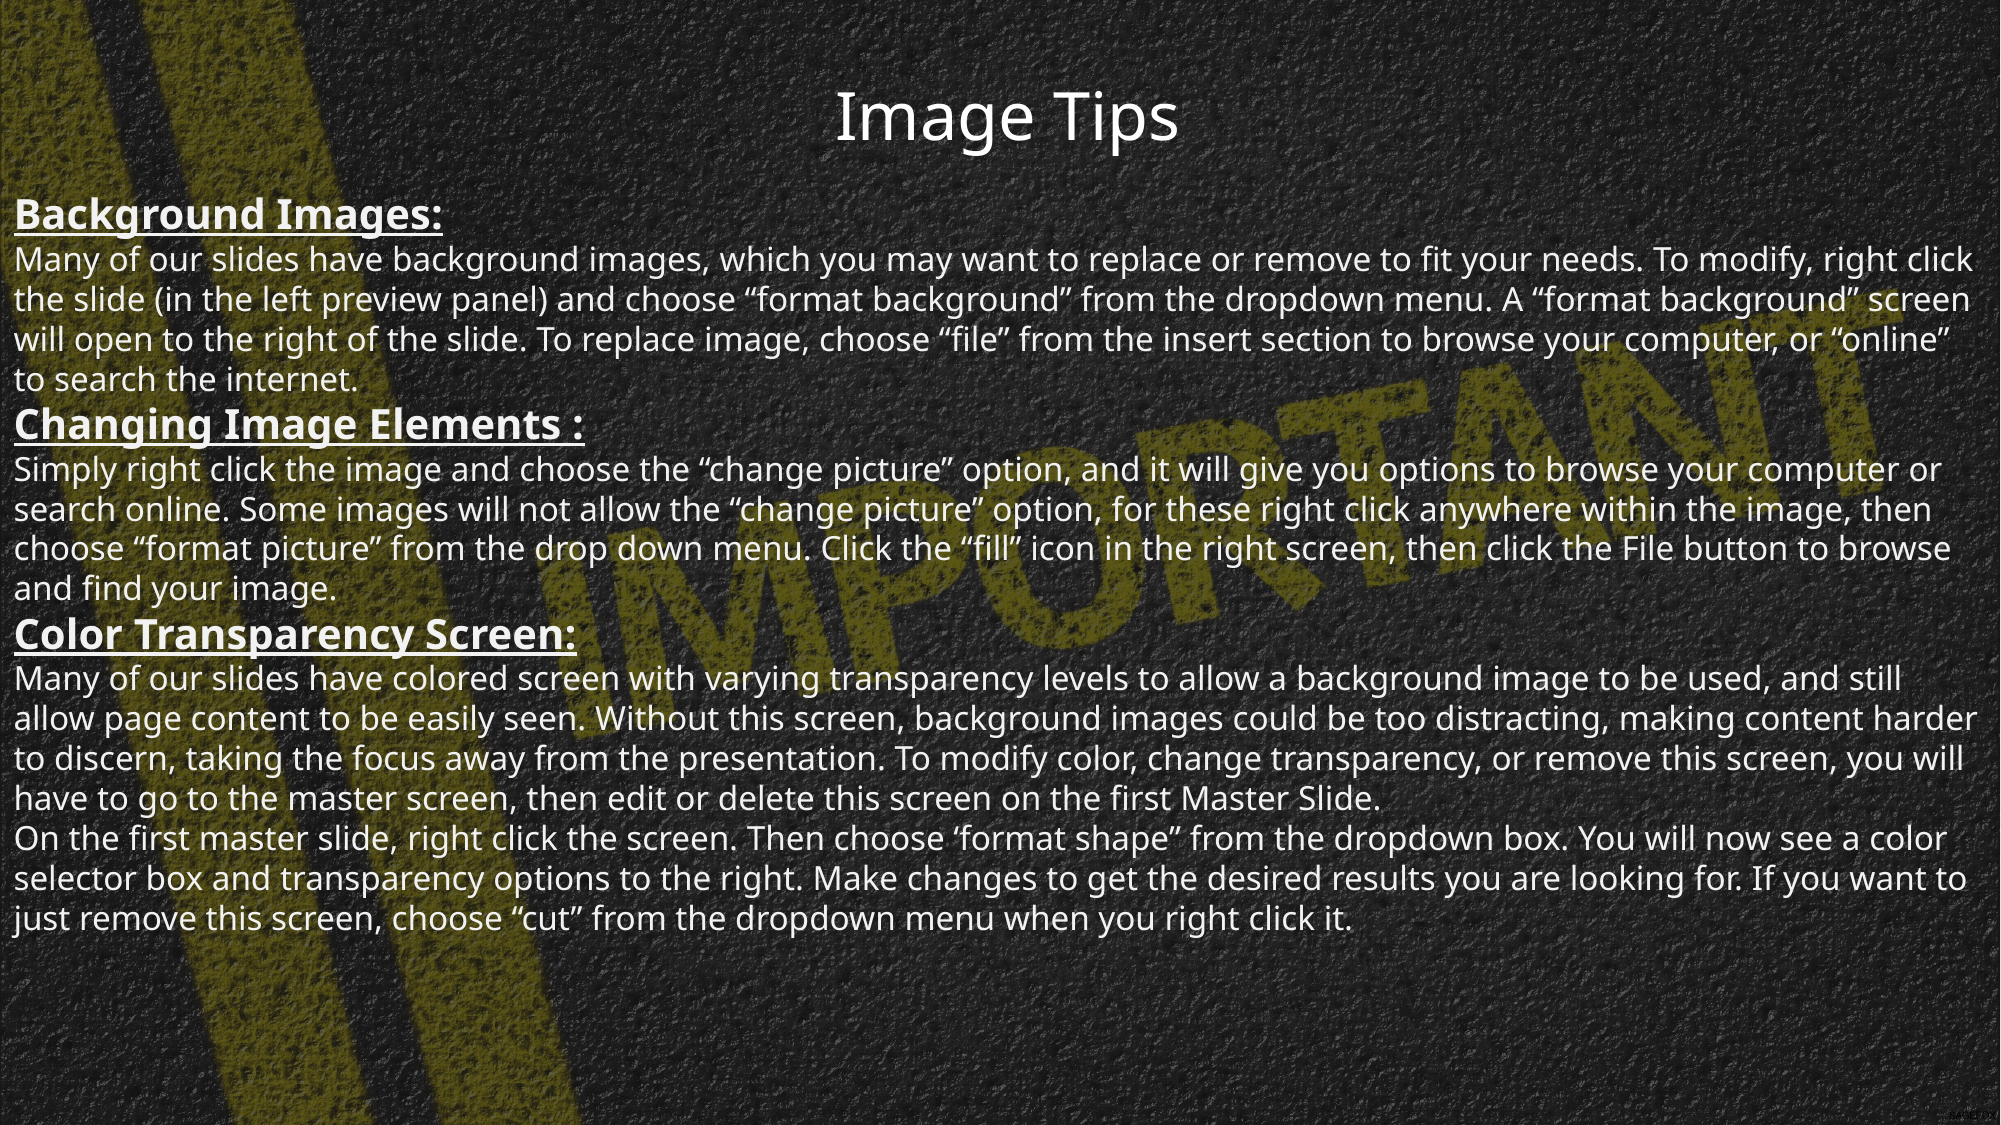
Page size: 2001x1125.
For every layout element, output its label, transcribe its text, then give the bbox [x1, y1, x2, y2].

title Image Tips [597, 59, 1420, 177]
text_box Background Images: Many of our slides have background images, which you may want to replace or remove to fit your needs. To modify, right click the slide (in the left preview panel) and choose “format background” from the dropdown menu. A “format background” screen will open to the right of the slide. To replace image, choose “file” from the insert section to browse your computer, or “online” to search the internet. Changing Image Elements : Simply right click the image and choose the “change picture” option, and it will give you options to browse your computer or search online. Some images will not allow the “change picture” option, for these right click anywhere within the image, then choose “format picture” from the drop down menu. Click the “fill” icon in the right screen, then click the File button to browse and find your image. Color Transparency Screen: Many of our slides have colored screen with varying transparency levels to allow a background image to be used, and still allow page content to be easily seen. Without this screen, background images could be too distracting, making content harder to discern, taking the focus away from the presentation. To modify color, change transparency, or remove this screen, you will have to go to the master screen, then edit or delete this screen on the first Master Slide. On the first master slide, right click the screen. Then choose ‘format shape” from the dropdown box. You will now see a color selector box and transparency options to the right. Make changes to get the desired results you are looking for. If you want to just remove this screen, choose “cut” from the dropdown menu when you right click it. [0, 0, 2000, 1125]
